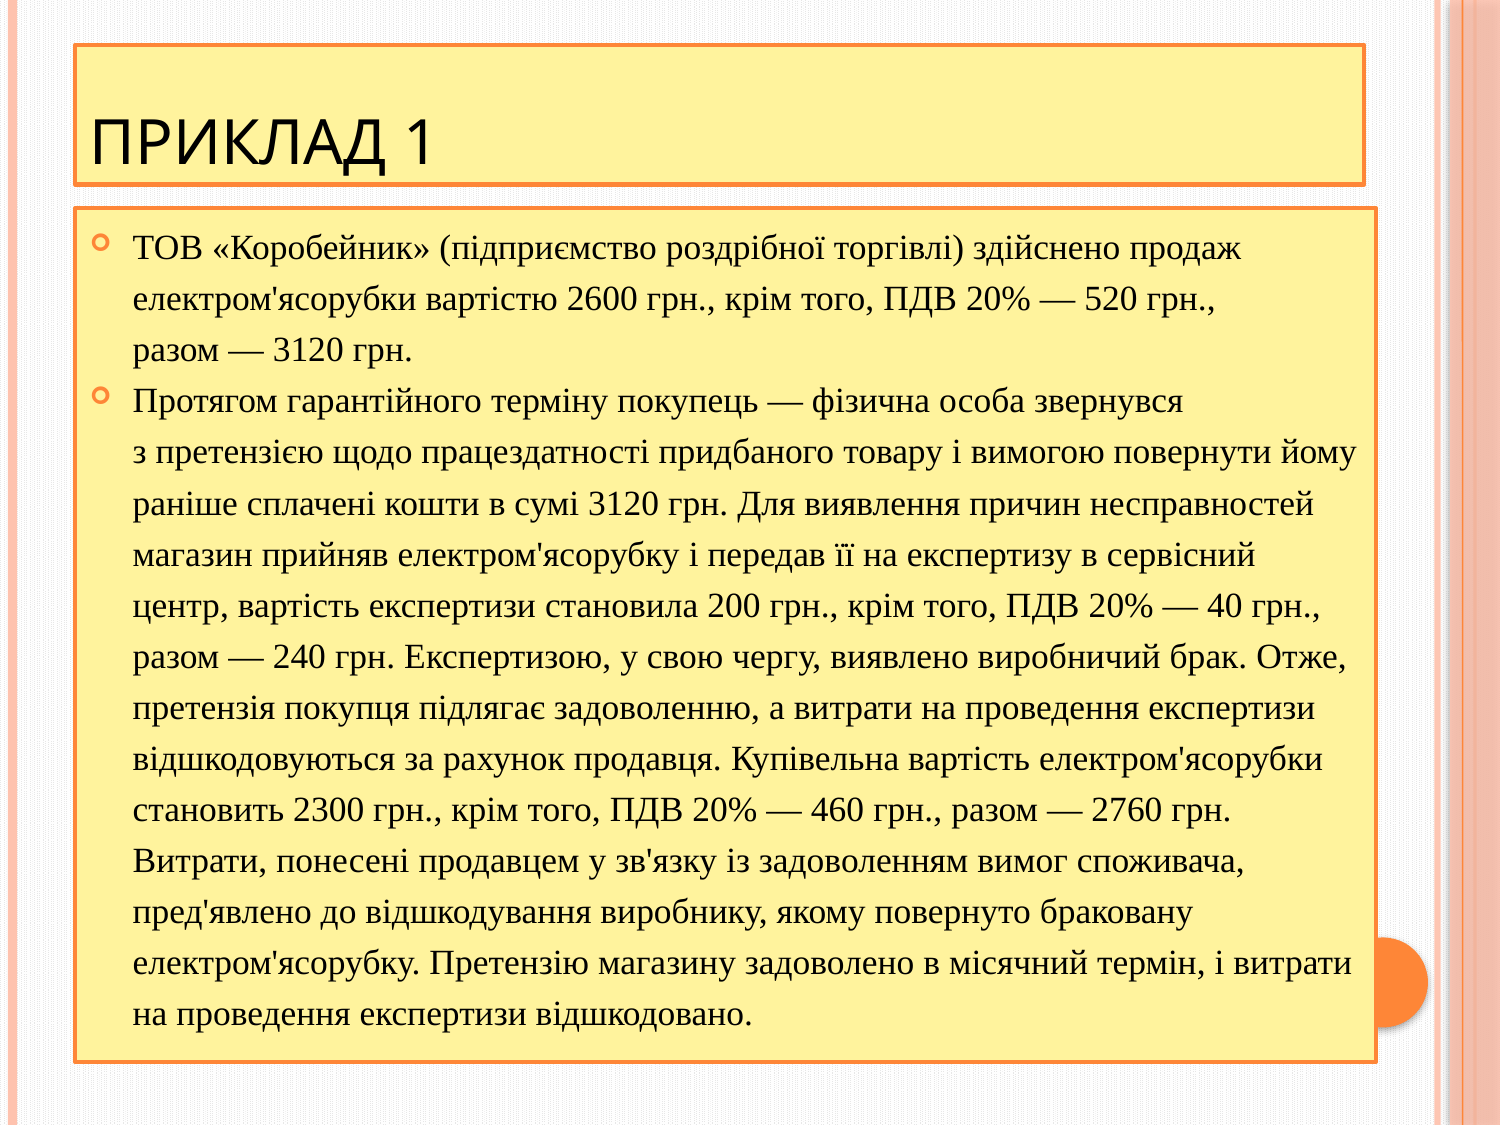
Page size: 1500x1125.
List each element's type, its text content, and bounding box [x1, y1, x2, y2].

title Приклад 1 [73, 43, 1366, 187]
list ТОВ «Коробейник» (підприємство роздрібної торгівлі) здійснено продаж електром'ясорубки вартістю 2600 грн., крім того, ПДВ 20% — 520 грн., разом — 3120 грн. Протягом гарантійного терміну покупець — фізична особа звернувся з претензією щодо працездатності придбаного товару і вимогою повернути йому раніше сплачені кошти в сумі 3120 грн. Для виявлення причин несправностей магазин прийняв електром'ясорубку і передав її на експертизу в сервісний центр, вартість експертизи становила 200 грн., крім того, ПДВ 20% — 40 грн., разом — 240 грн. Експертизою, у свою чергу, виявлено виробничий брак. Отже, претензія покупця підлягає задоволенню, а витрати на проведення експертизи відшкодовуються за рахунок продавця. Купівельна вартість електром'ясорубки становить 2300 грн., крім того, ПДВ 20% — 460 грн., разом — 2760 грн. Витрати, понесені продавцем у зв'язку із задоволенням вимог споживача, пред'явлено до відшкодування виробнику, якому повернуто браковану електром'ясорубку. Претензію магазину задоволено в місячний термін, і витрати на проведення експертизи відшкодовано. [73, 206, 1378, 1064]
